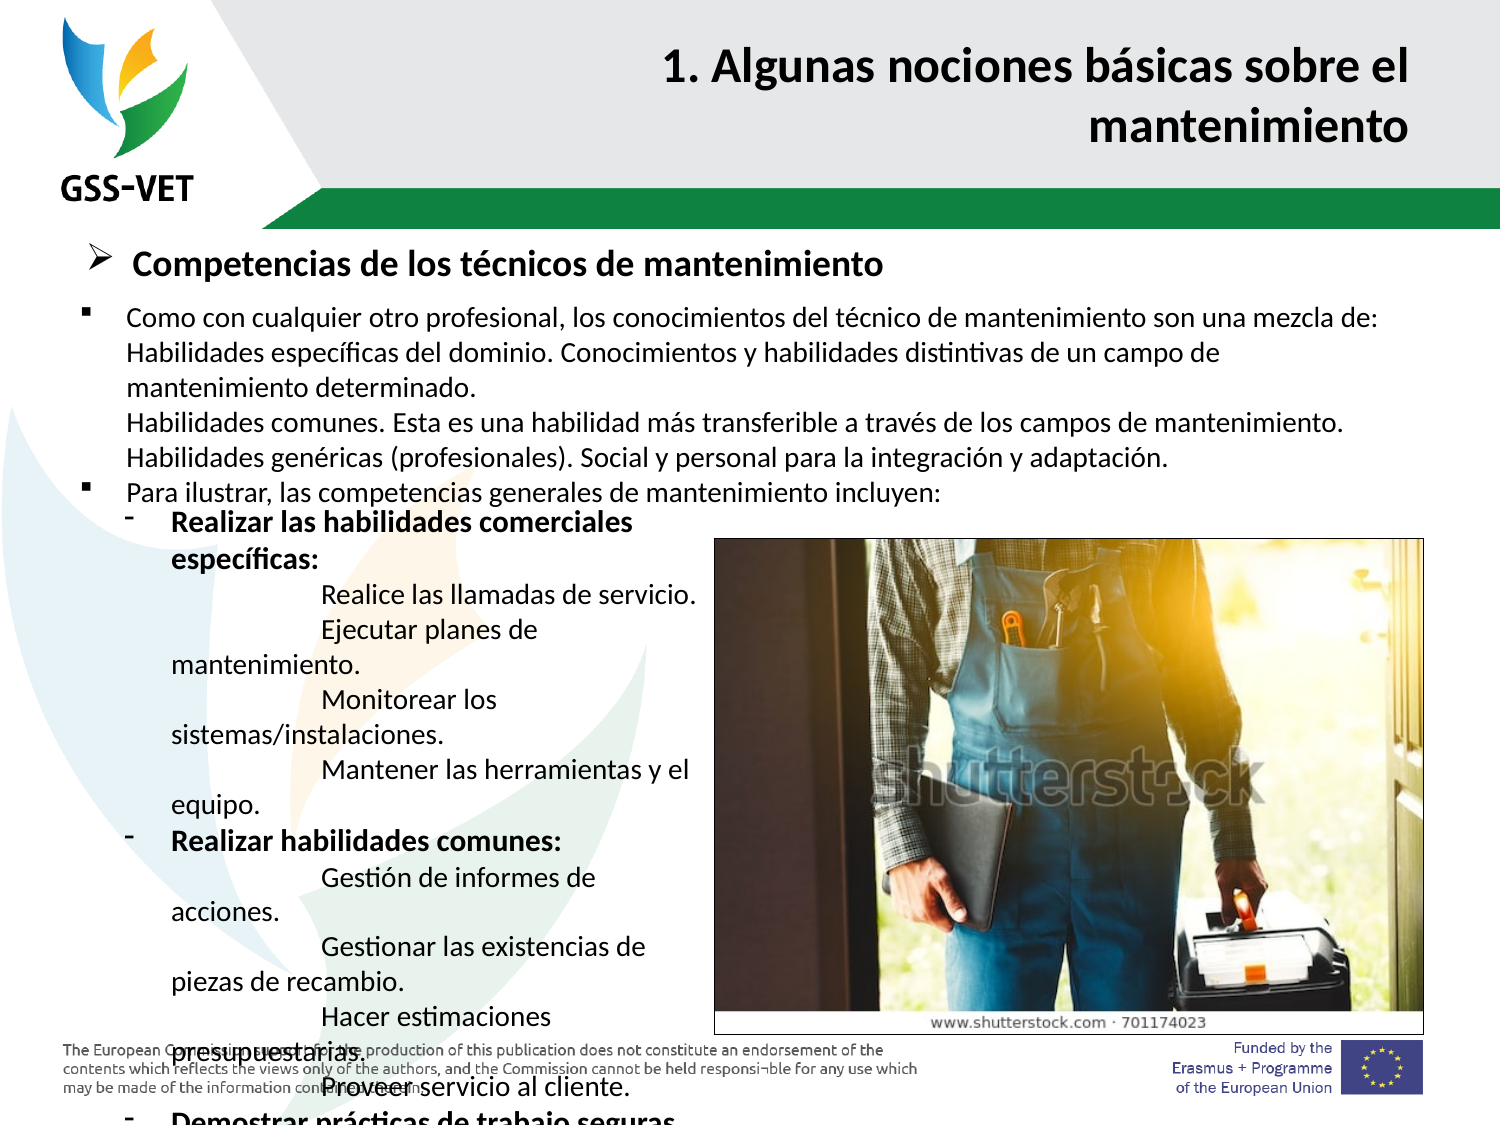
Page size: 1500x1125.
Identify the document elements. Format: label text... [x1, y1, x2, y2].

text_box Como con cualquier otro profesional, los conocimientos del técnico de mantenimiento son una mezcla de: Habilidades específicas del dominio. Conocimientos y habilidades distintivas de un campo de mantenimiento determinado. Habilidades comunes. Esta es una habilidad más transferible a través de los campos de mantenimiento. Habilidades genéricas (profesionales). Social y personal para la integración y adaptación. Para ilustrar, las competencias generales de mantenimiento incluyen: [64, 290, 1402, 516]
title 1. Algunas nociones básicas sobre el mantenimiento [324, 0, 1425, 185]
text_box Realizar las habilidades comerciales específicas: Realice las llamadas de servicio. Ejecutar planes de mantenimiento. Monitorear los sistemas/instalaciones. Mantener las herramientas y el equipo. Realizar habilidades comunes: Gestión de informes de acciones. Gestionar las existencias de piezas de recambio. Hacer estimaciones presupuestarias. Proveer servicio al cliente. Demostrar prácticas de trabajo seguras. Mantener la educación continua. Integrar en la organización. [53, 493, 715, 1125]
picture [0, 0, 1500, 1125]
text_box Competencias de los técnicos de mantenimiento [71, 231, 1093, 290]
